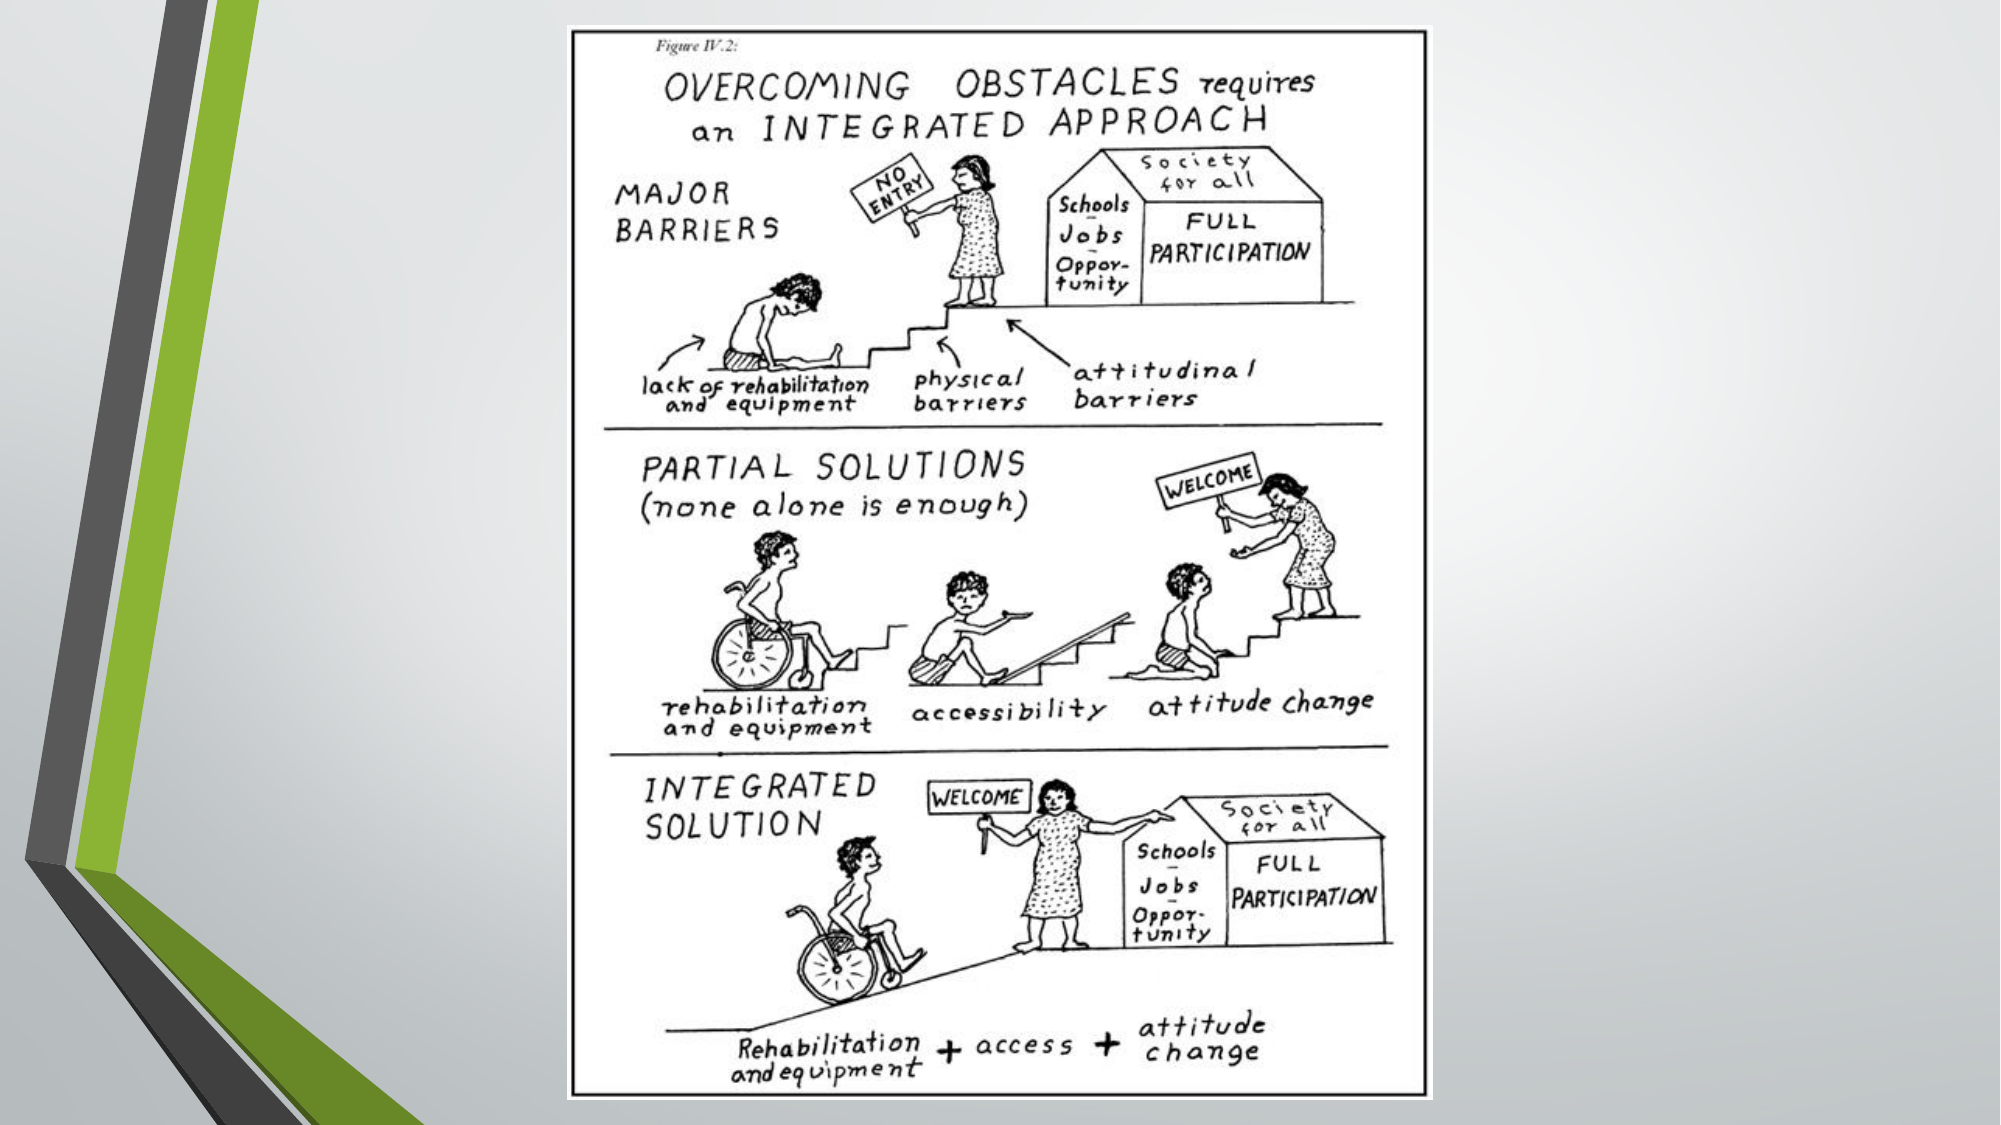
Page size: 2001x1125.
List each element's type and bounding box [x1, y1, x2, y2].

picture [567, 25, 1433, 1100]
